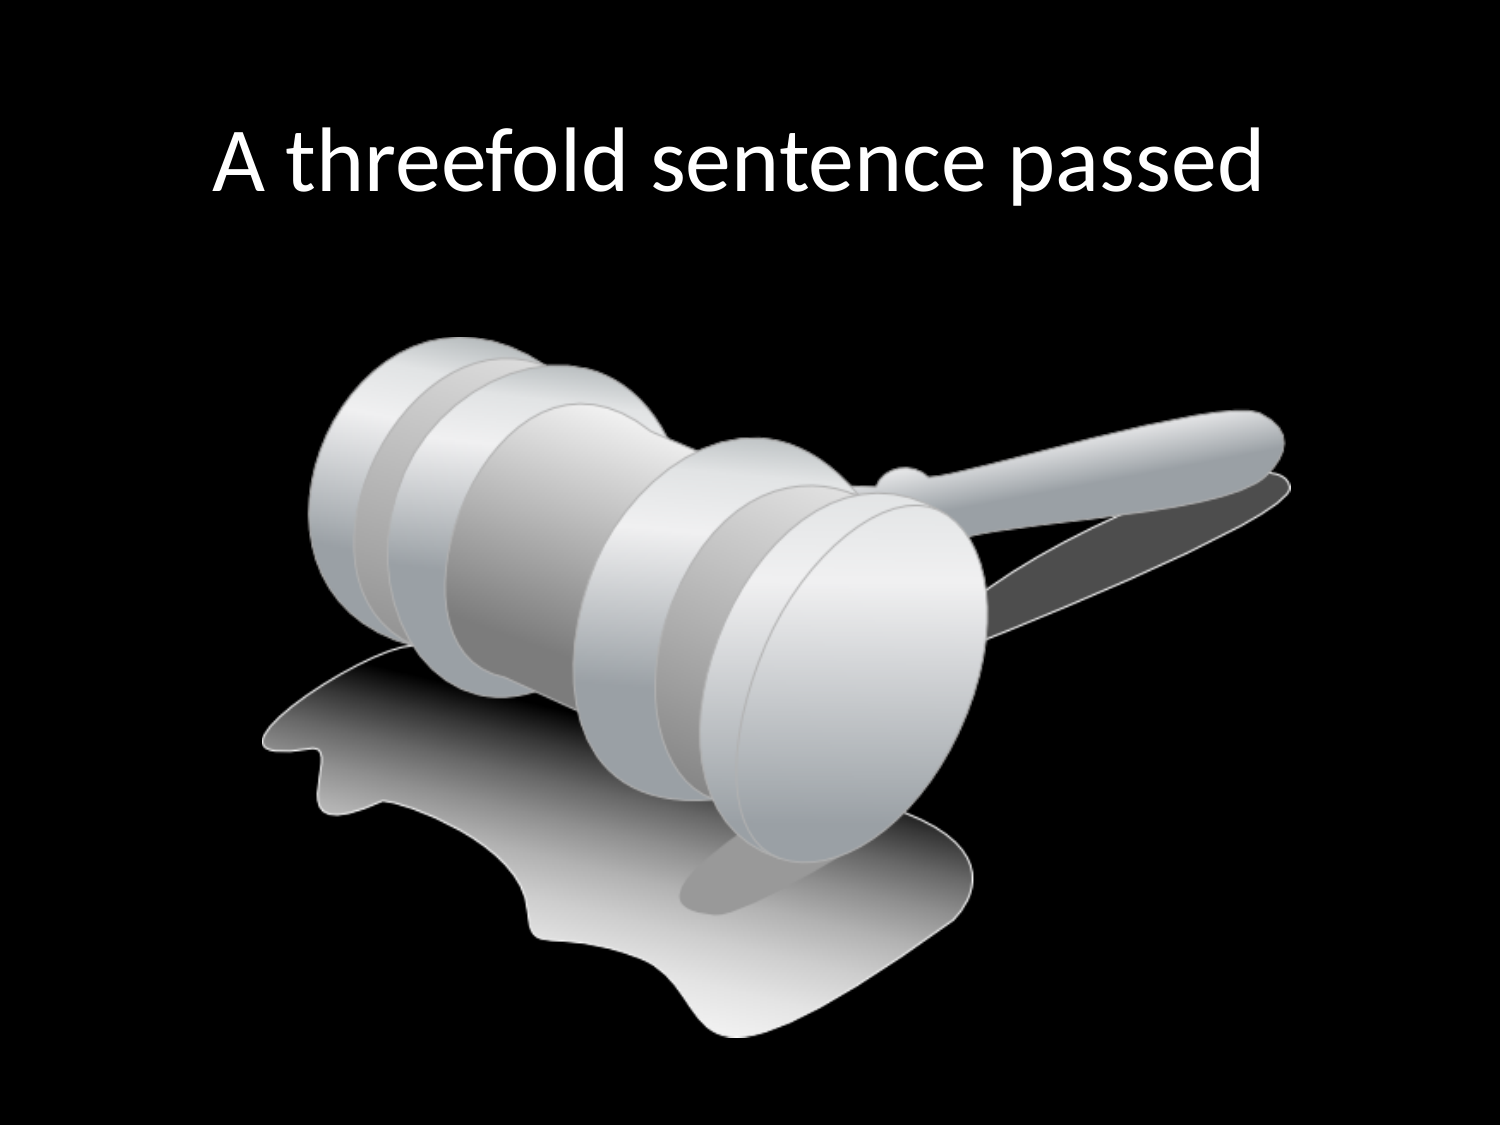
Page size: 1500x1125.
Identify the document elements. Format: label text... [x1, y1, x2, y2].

picture [262, 337, 1291, 1038]
title A threefold sentence passed [75, 45, 1425, 375]
